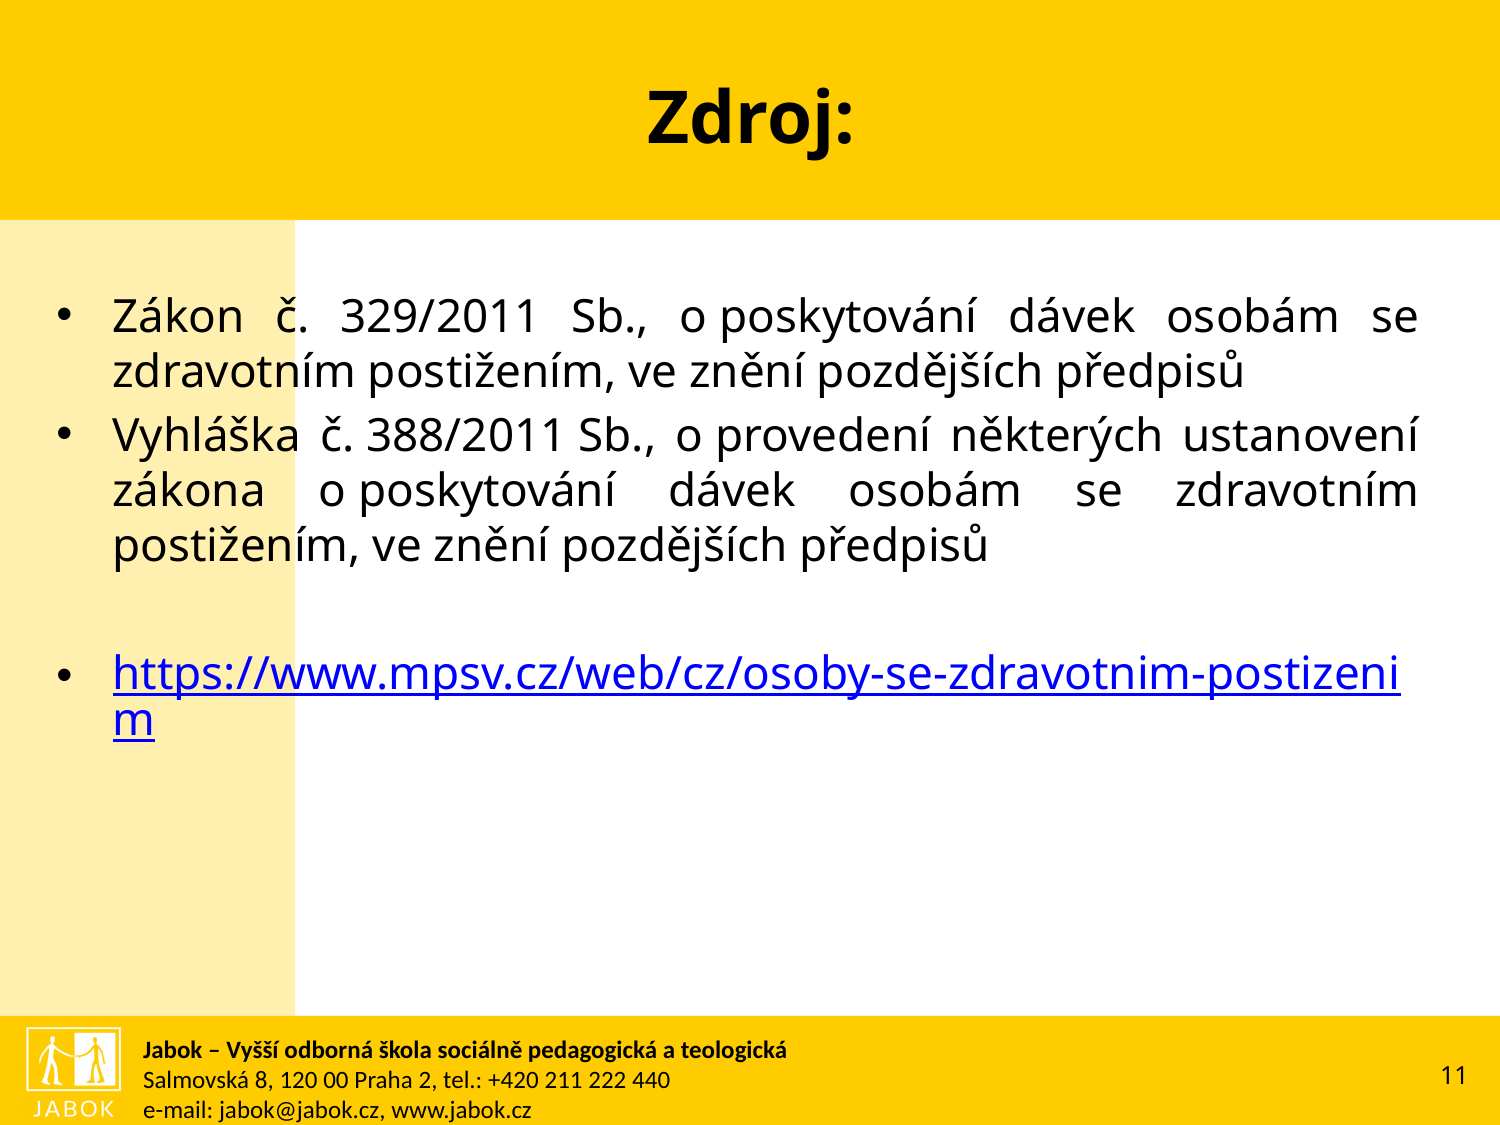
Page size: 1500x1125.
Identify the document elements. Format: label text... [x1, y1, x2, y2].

picture [17, 1017, 130, 1125]
list Zákon č. 329/2011 Sb., o poskytování dávek osobám se zdravotním postižením, ve znění pozdějších předpisů Vyhláška č. 388/2011 Sb., o provedení některých ustanovení zákona o poskytování dávek osobám se zdravotním postižením, ve znění pozdějších předpisů https://www.mpsv.cz/web/cz/osoby-se-zdravotnim-postizenim [41, 278, 1436, 879]
title Zdroj: [76, 20, 1427, 209]
